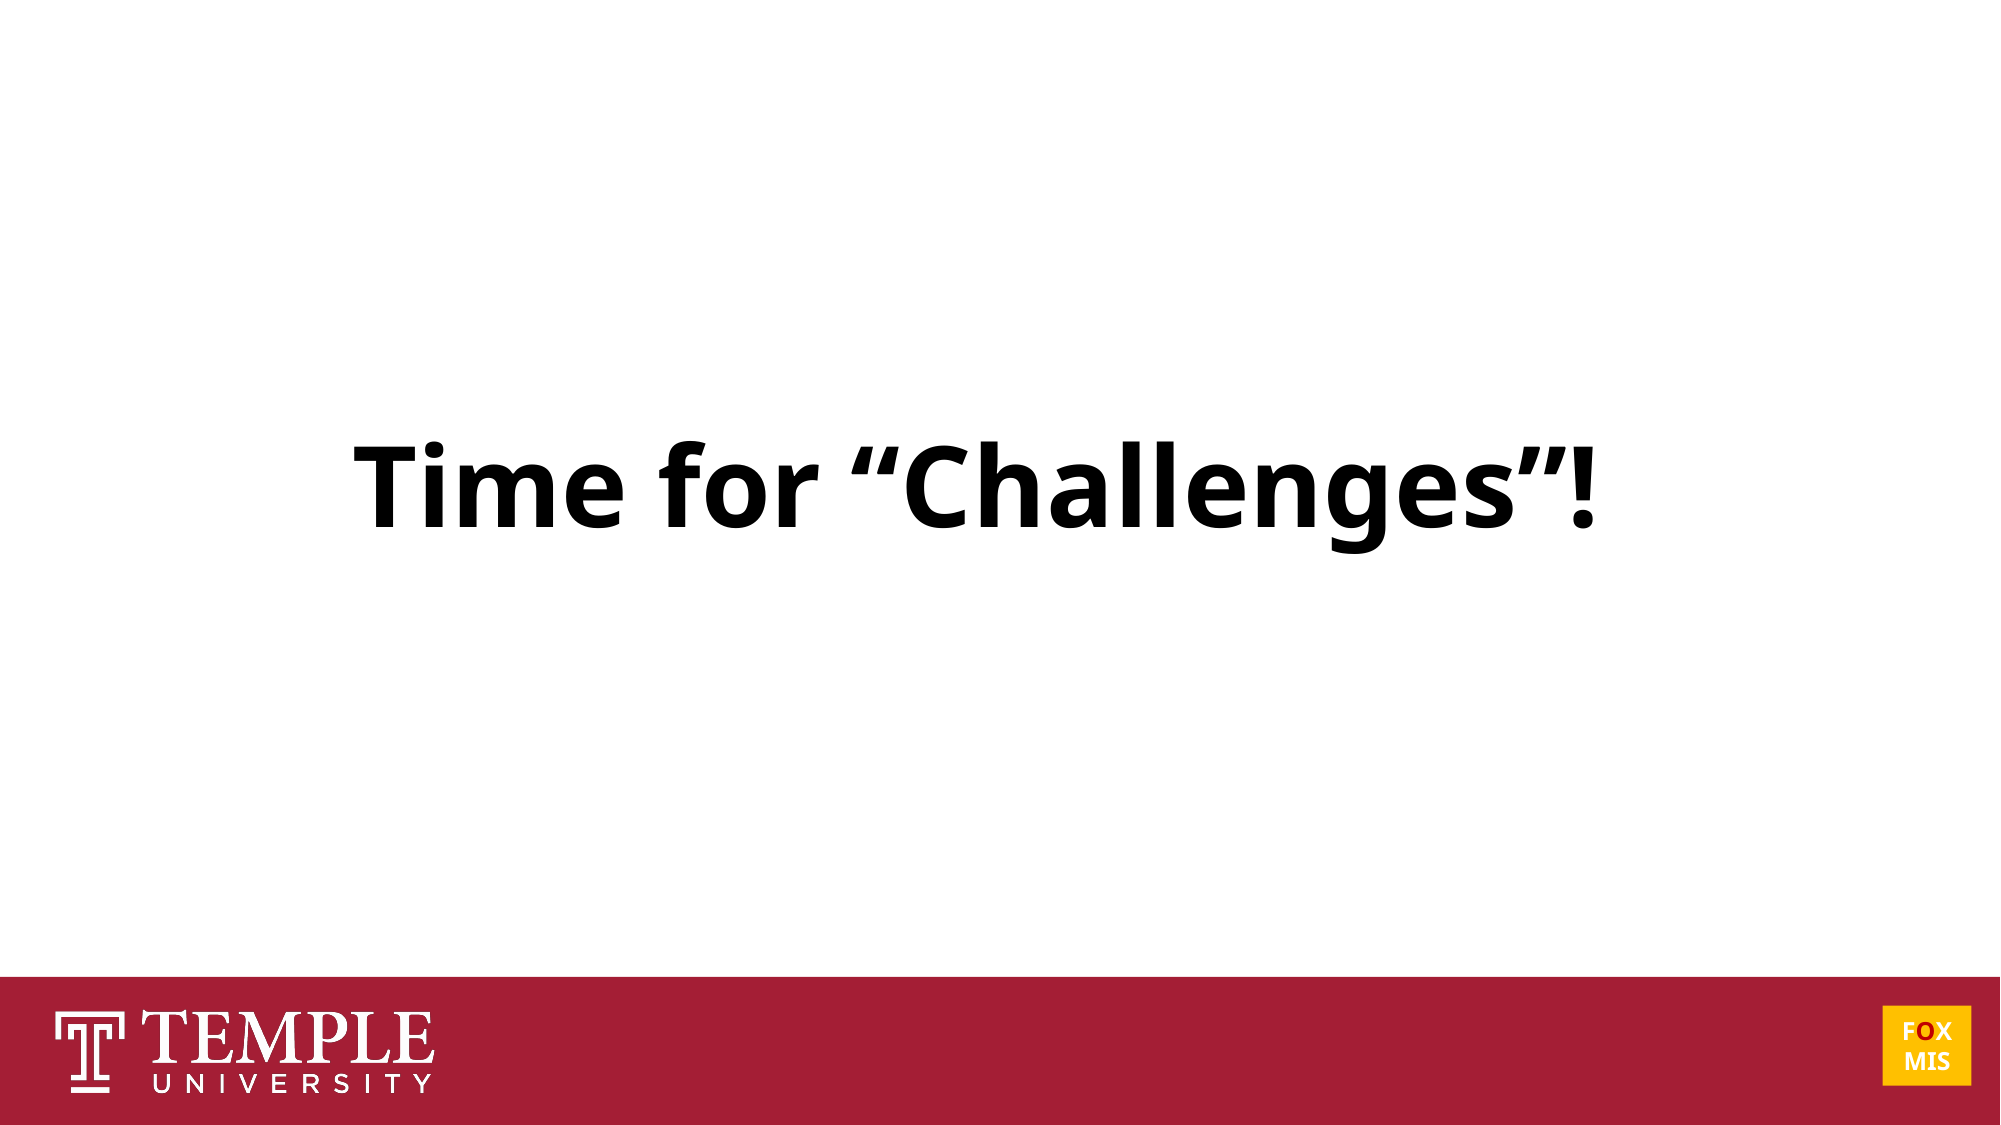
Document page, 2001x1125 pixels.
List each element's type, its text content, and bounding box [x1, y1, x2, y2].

picture [54, 1008, 435, 1094]
title Time for “Challenges”! [344, 373, 1612, 591]
text_box FOX MIS [1881, 1004, 1973, 1088]
